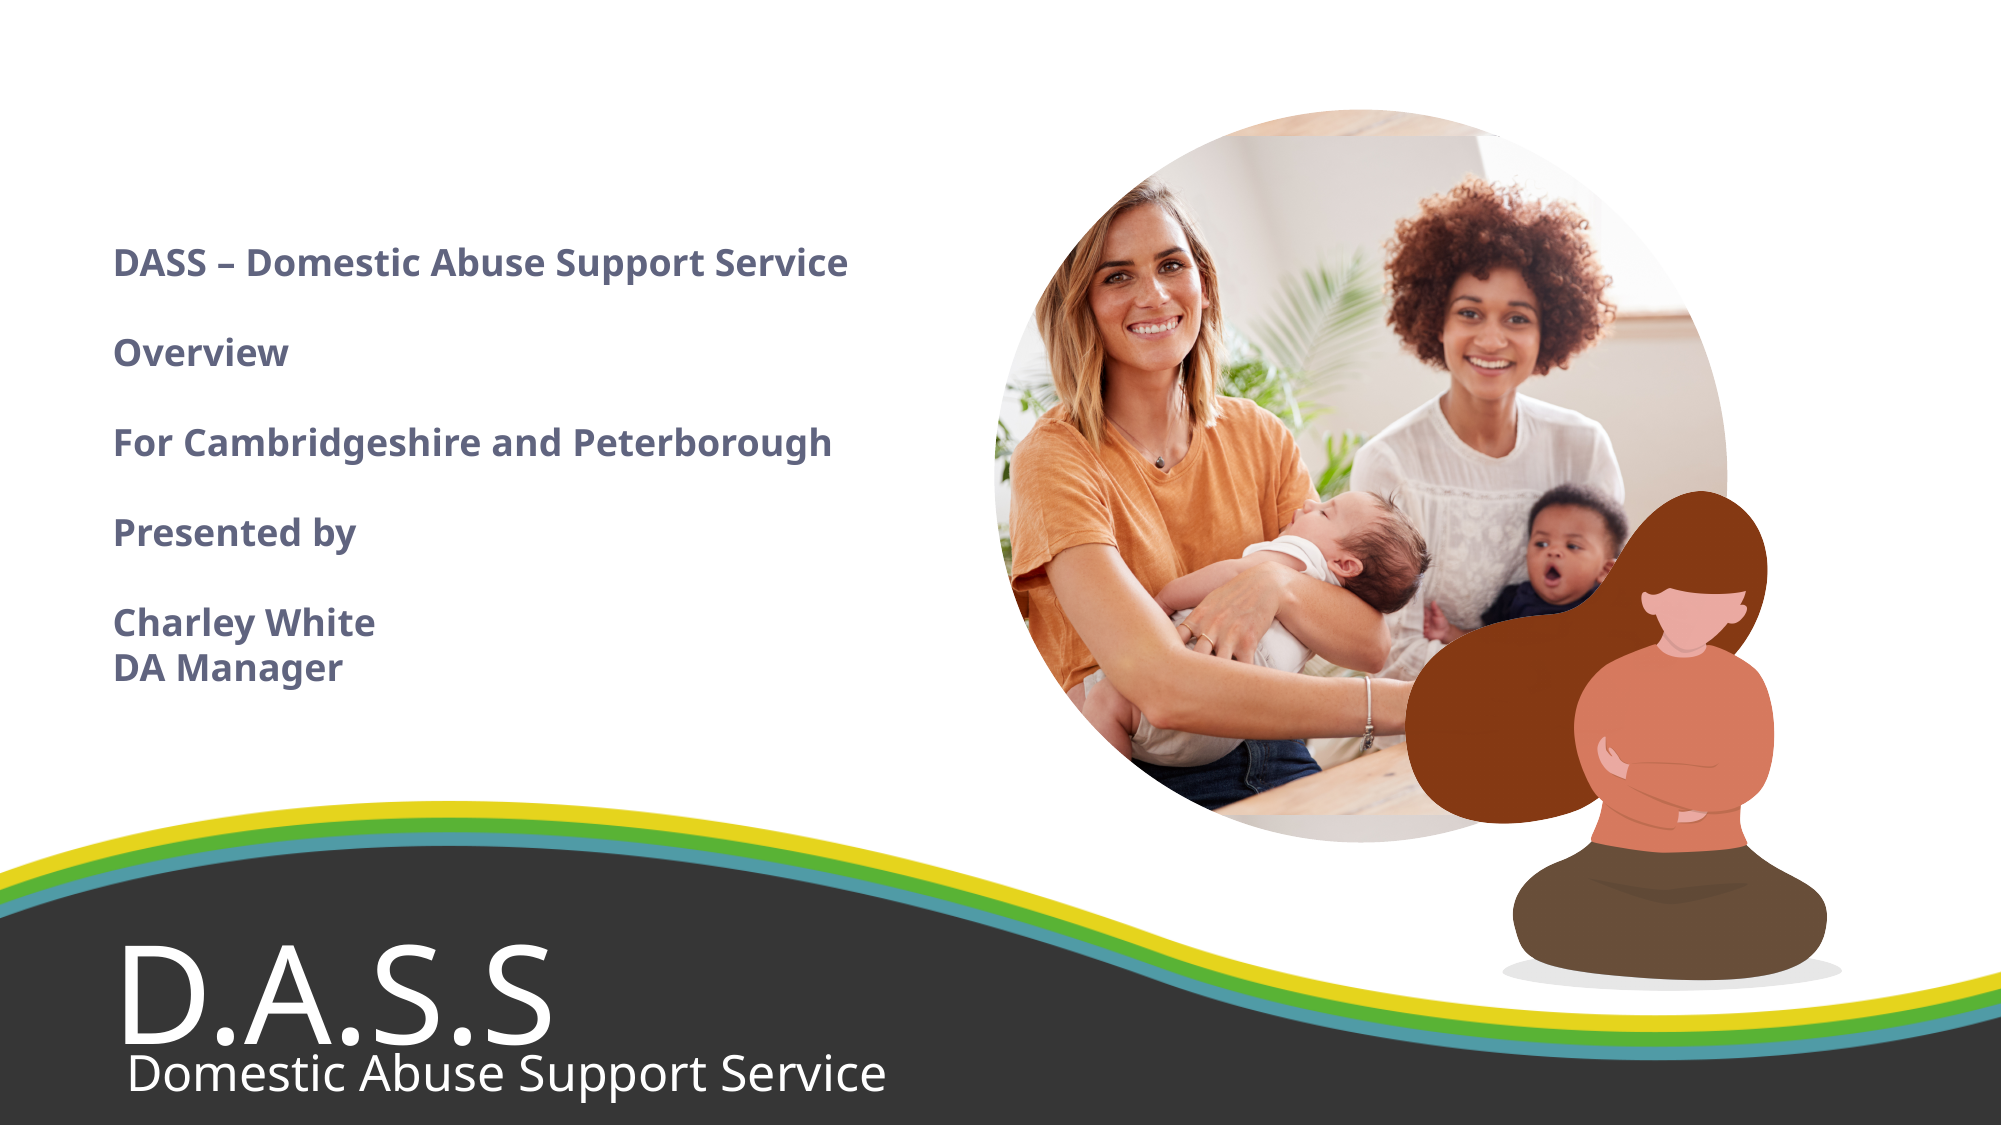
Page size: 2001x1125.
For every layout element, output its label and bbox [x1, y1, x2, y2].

text_box [1143, 108, 1579, 180]
picture [0, 180, 2001, 1125]
